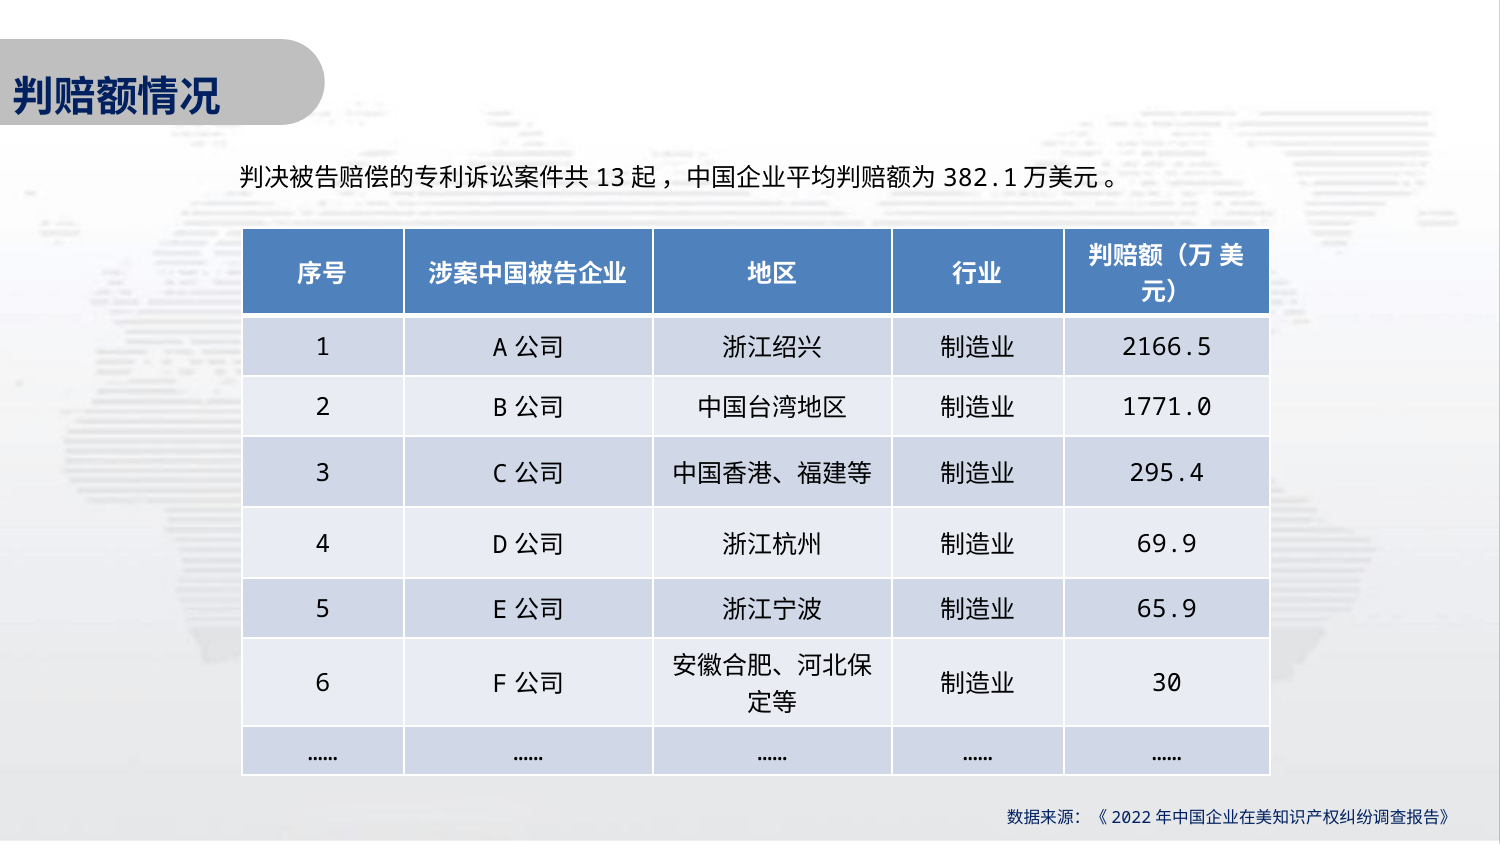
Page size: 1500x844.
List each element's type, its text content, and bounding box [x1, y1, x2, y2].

table_cell 6 [243, 639, 403, 725]
table_cell 65.9 [1065, 579, 1269, 637]
table_cell 浙江绍兴 [654, 318, 891, 375]
table_cell …… [893, 727, 1063, 774]
table_cell 制造业 [893, 318, 1063, 375]
table_cell 制造业 [893, 579, 1063, 637]
table_cell …… [1065, 727, 1269, 774]
table_cell 4 [243, 508, 403, 577]
table_cell 制造业 [893, 377, 1063, 435]
text_box 判赔额情况 [0, 36, 327, 127]
table_cell 2166.5 [1065, 318, 1269, 375]
table_cell B公司 [405, 377, 652, 435]
table_cell 制造业 [893, 437, 1063, 506]
table_cell 30 [1065, 639, 1269, 725]
table_cell 制造业 [893, 508, 1063, 577]
text_box [253, 140, 1282, 190]
table_cell 5 [243, 579, 403, 637]
table_header 判赔额（万 美元） [1065, 229, 1269, 313]
table_cell D公司 [405, 508, 652, 577]
table_cell 中国台湾地区 [654, 377, 891, 435]
table_cell 浙江宁波 [654, 579, 891, 637]
table_cell 制造业 [893, 639, 1063, 725]
table_cell C公司 [405, 437, 652, 506]
table_header 涉案中国被告企业 [405, 229, 652, 313]
table_cell F公司 [405, 639, 652, 725]
table_cell …… [405, 727, 652, 774]
table_cell 安徽合肥、河北保定等 [654, 639, 891, 725]
table_cell 1 [243, 318, 403, 375]
table_cell A公司 [405, 318, 652, 375]
table_header 行业 [893, 229, 1063, 313]
table_cell 3 [243, 437, 403, 506]
table_cell 2 [243, 377, 403, 435]
table_cell 69.9 [1065, 508, 1269, 577]
table_cell …… [243, 727, 403, 774]
table_cell 中国香港、福建等 [654, 437, 891, 506]
picture [0, 0, 1500, 844]
table_cell 1771.0 [1065, 377, 1269, 435]
table_cell 295.4 [1065, 437, 1269, 506]
text_box 数据来源：《2022年中国企业在美知识产权纠纷调查报告》 [992, 799, 1472, 835]
table_header 地区 [654, 229, 891, 313]
table_cell 浙江杭州 [654, 508, 891, 577]
table_cell E公司 [405, 579, 652, 637]
table_header 序号 [243, 229, 403, 313]
table_cell …… [654, 727, 891, 774]
text_box 判决被告赔偿的专利诉讼案件共13起 ，中国企业平均判赔额为382.1万美元 。 [202, 153, 1234, 199]
